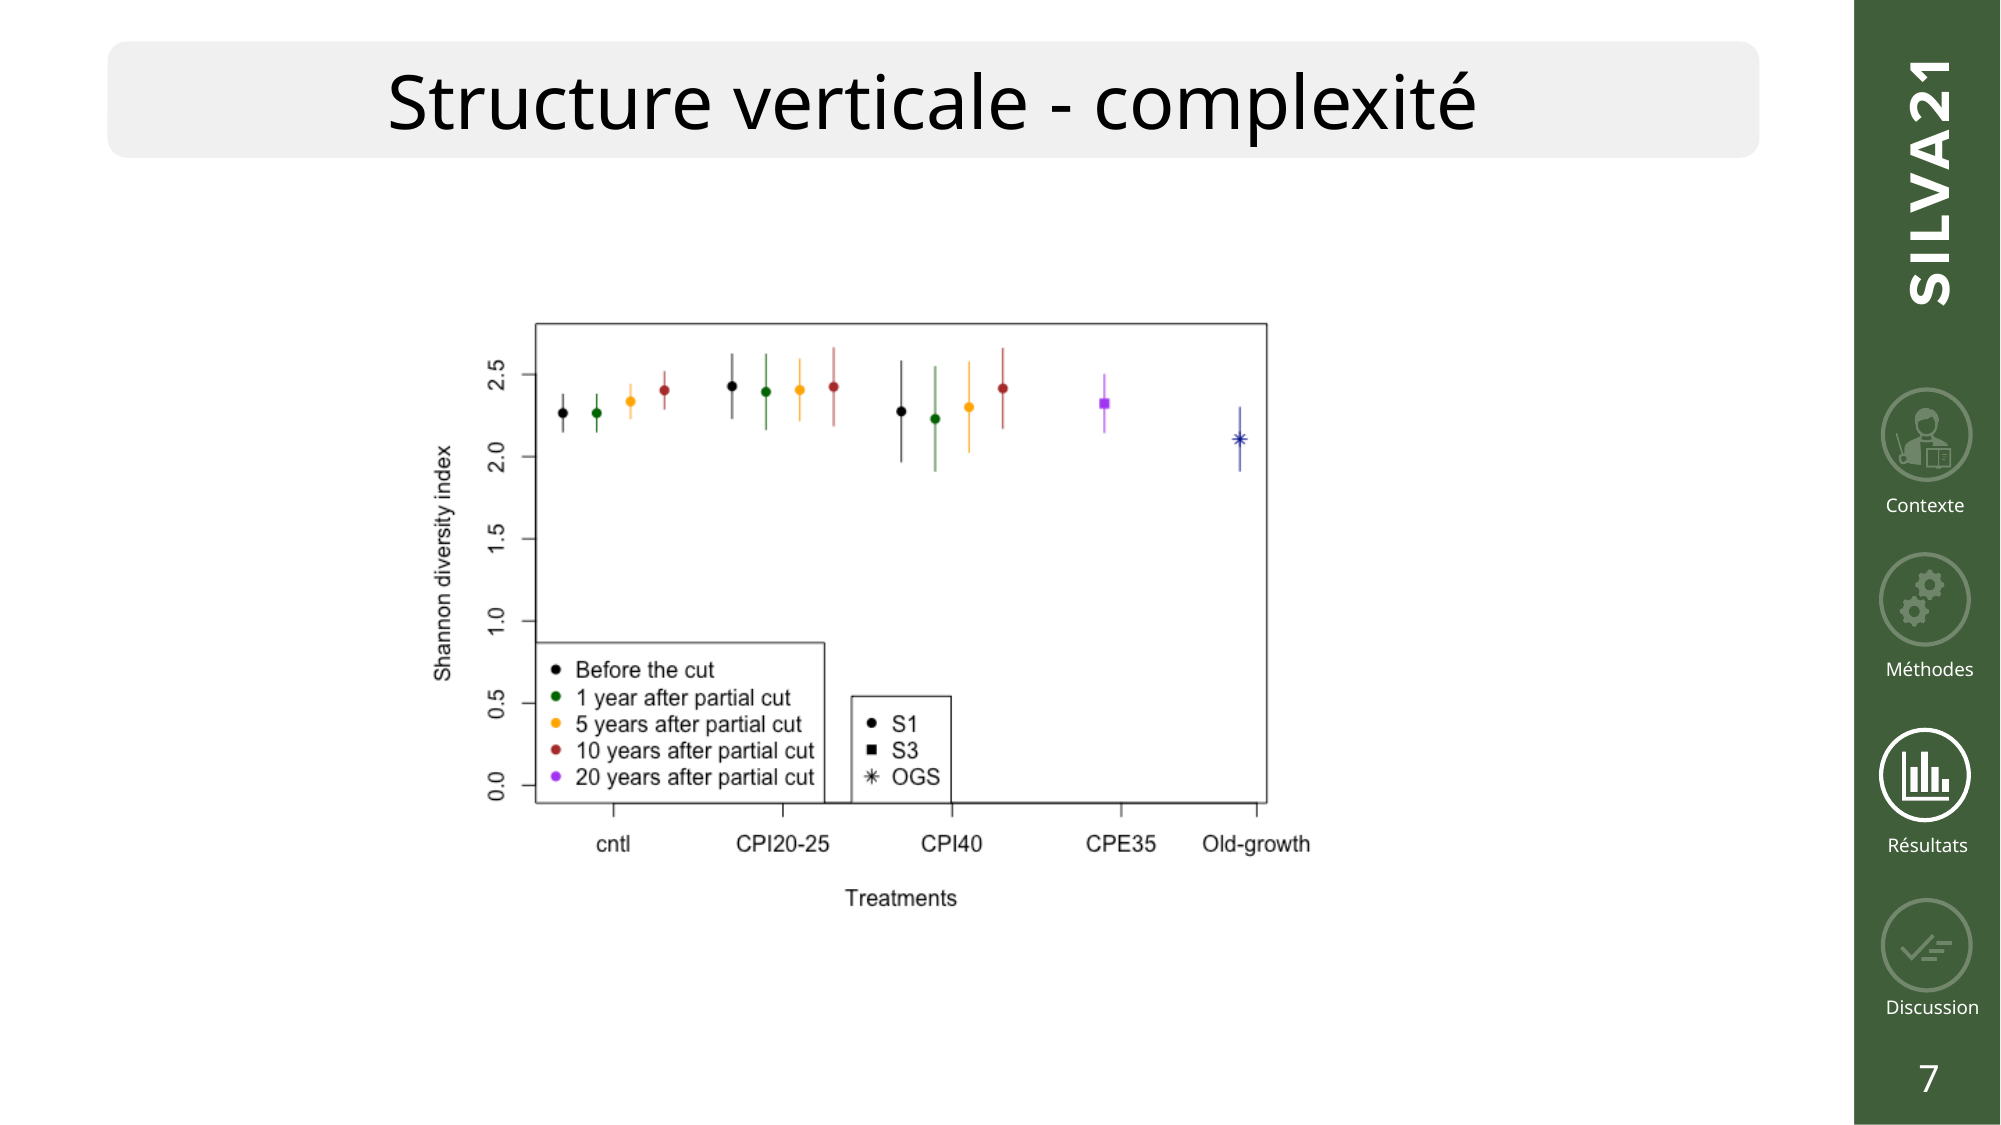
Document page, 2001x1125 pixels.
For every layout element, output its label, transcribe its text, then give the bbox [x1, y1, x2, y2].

picture [0, 0, 2001, 1125]
text_box Structure verticale - complexité [107, 41, 1760, 158]
text_box 7 [1910, 1047, 2000, 1108]
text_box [1870, 389, 2000, 1027]
